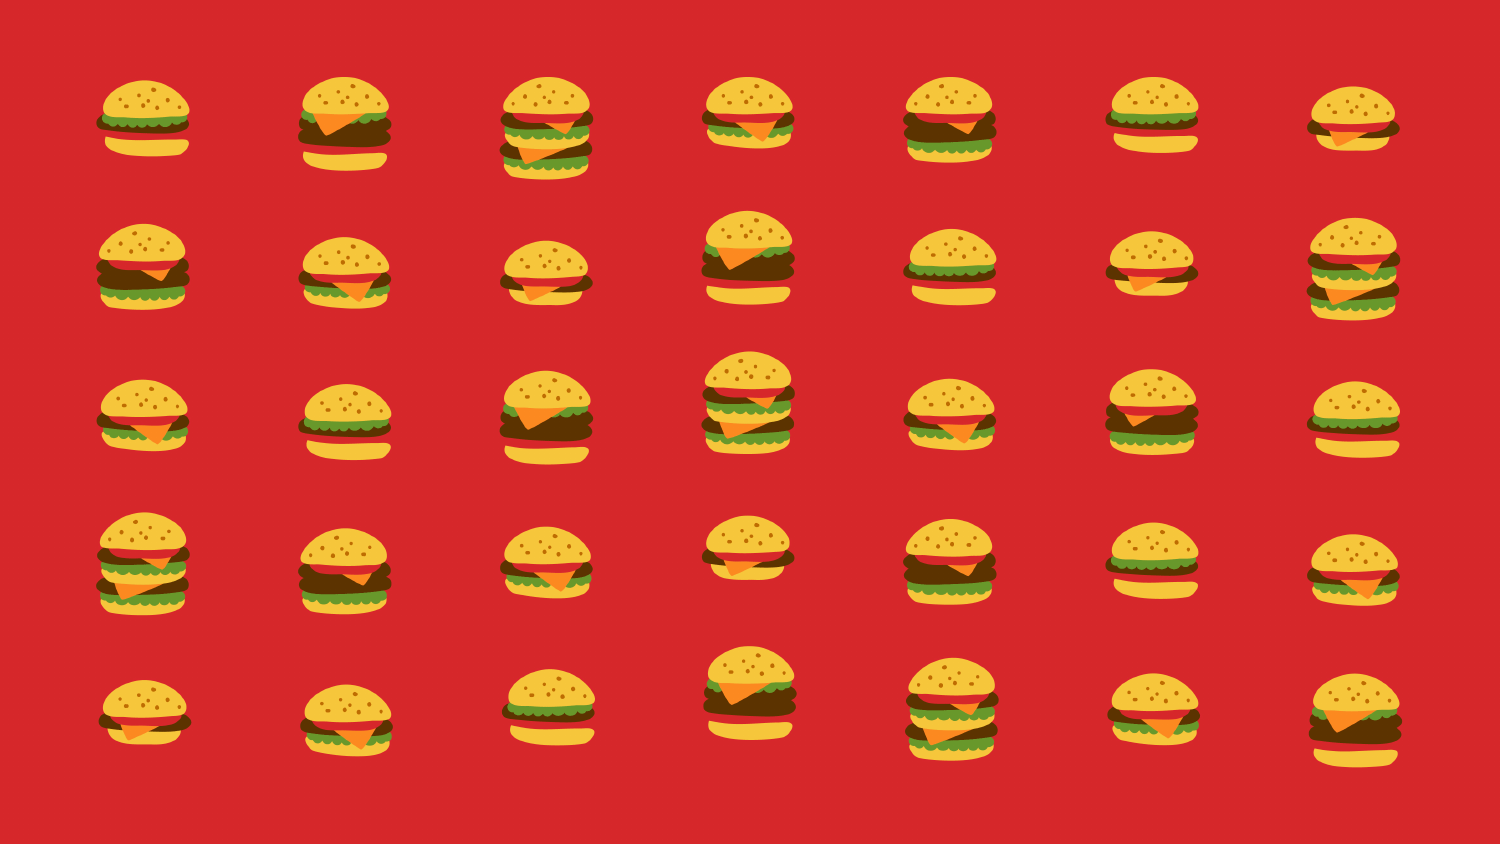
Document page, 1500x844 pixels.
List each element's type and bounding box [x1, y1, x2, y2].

list [0, 0, 1500, 844]
